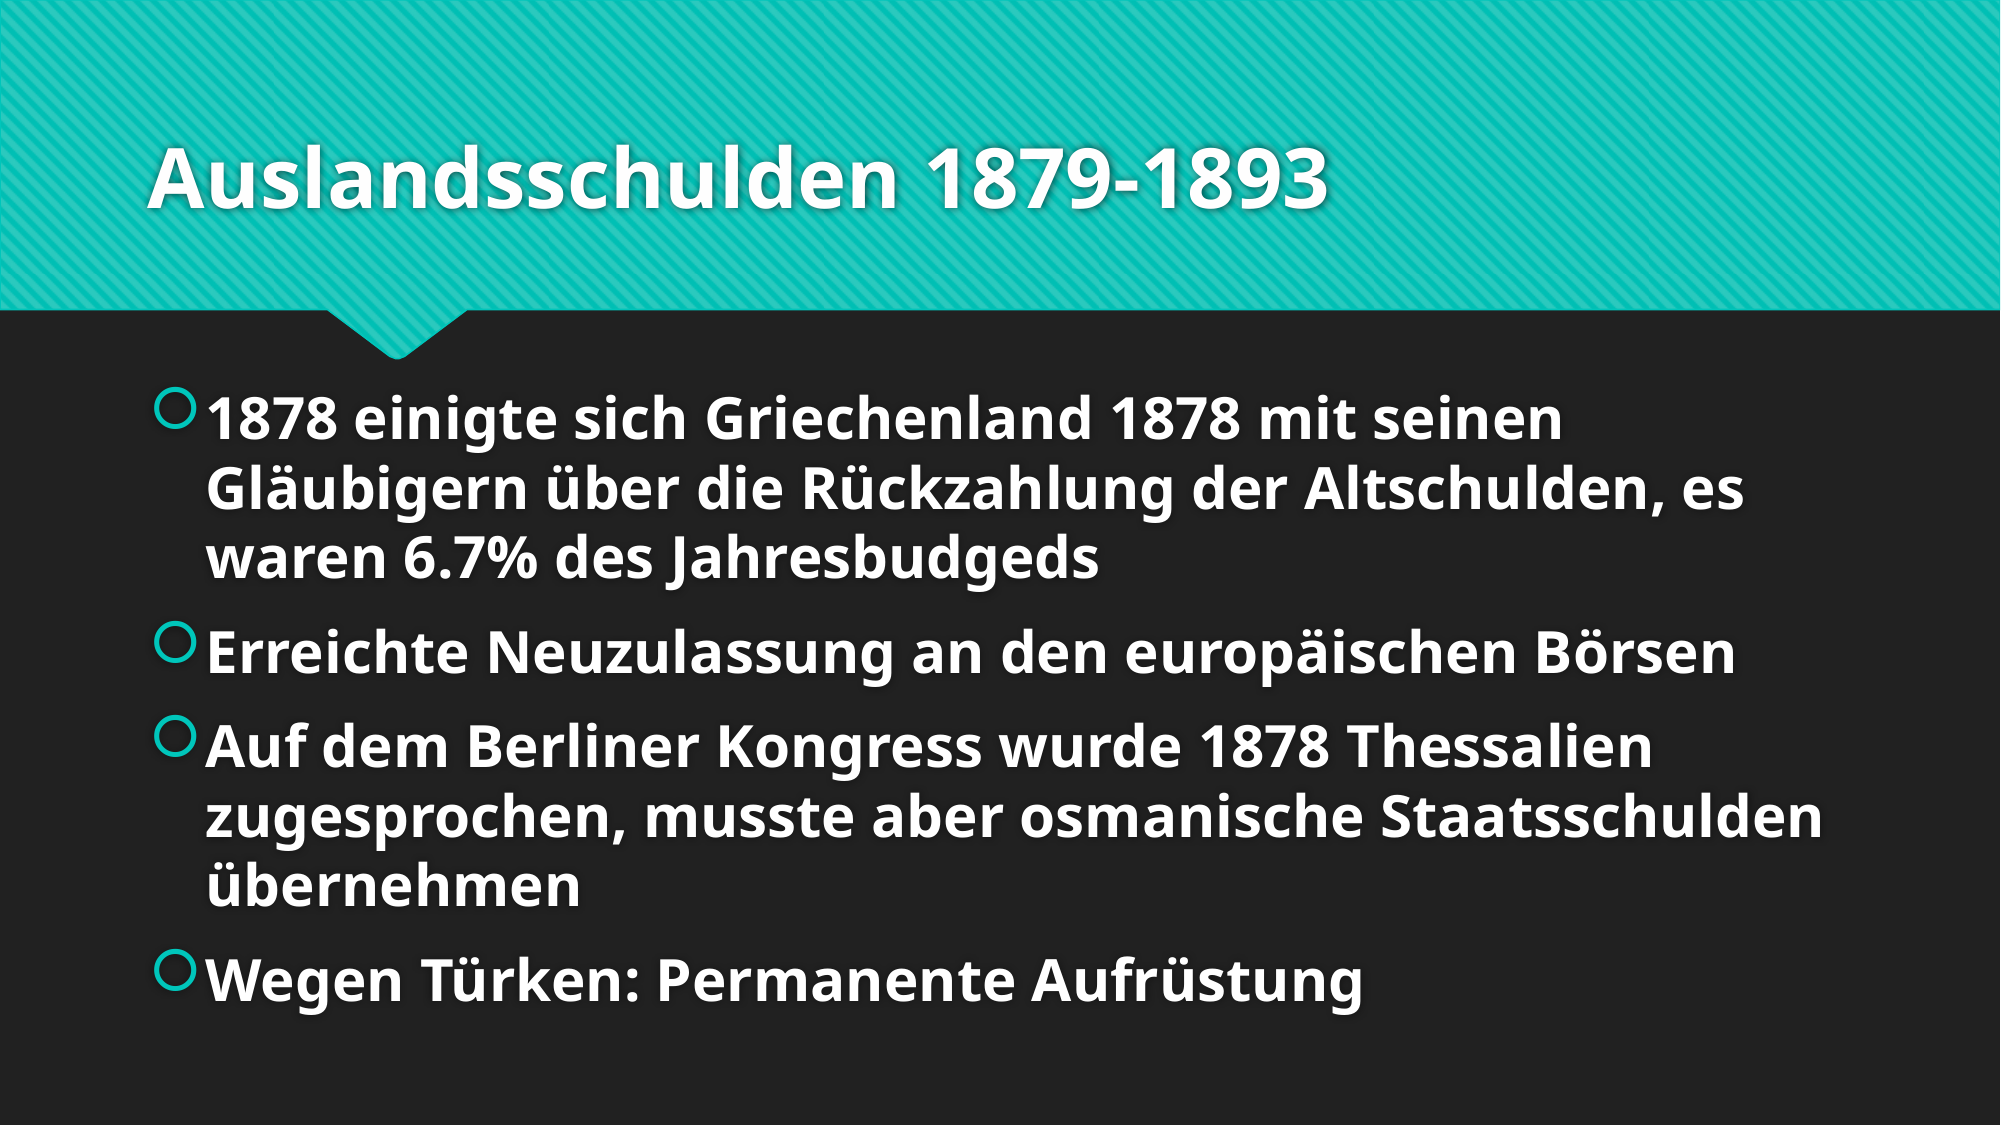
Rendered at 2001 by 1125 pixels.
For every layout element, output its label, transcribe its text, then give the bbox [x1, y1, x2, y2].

list 1878 einigte sich Griechenland 1878 mit seinen Gläubigern über die Rückzahlung der Altschulden, es waren 6.7% des Jahresbudgeds Erreichte Neuzulassung an den europäischen Börsen Auf dem Berliner Kongress wurde 1878 Thessalien zugesprochen, musste aber osmanische Staatsschulden übernehmen Wegen Türken: Permanente Aufrüstung [134, 364, 1866, 1030]
title Auslandsschulden 1879-1893 [132, 73, 1868, 233]
